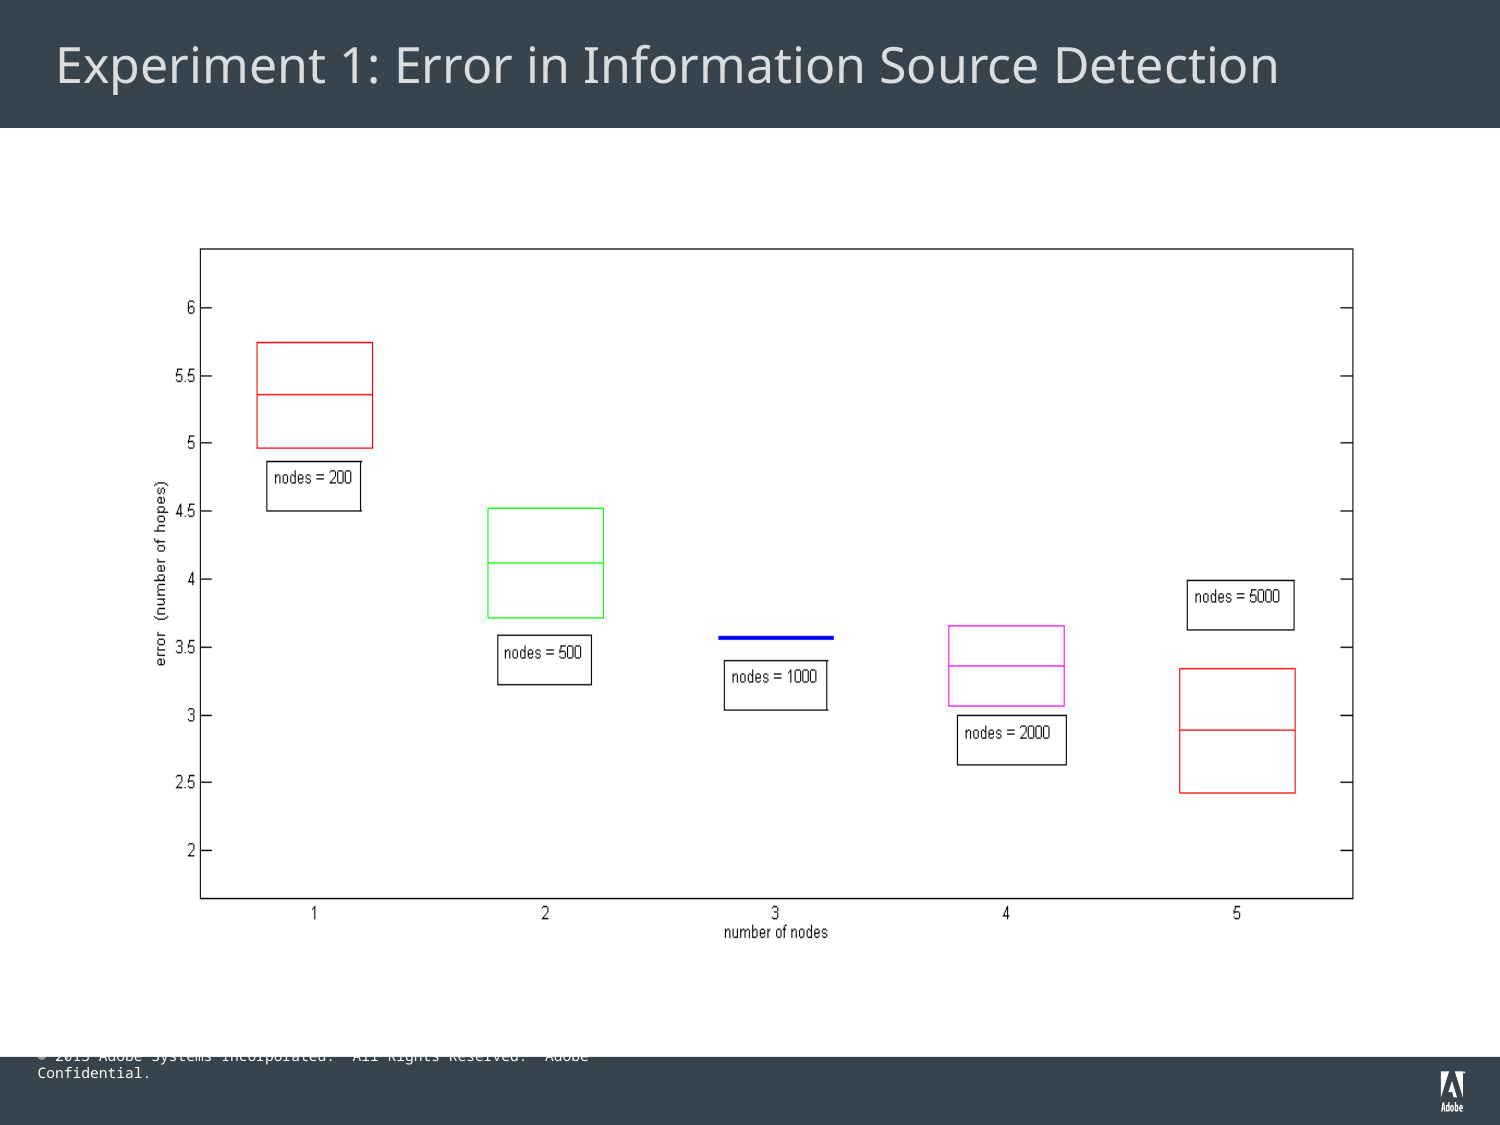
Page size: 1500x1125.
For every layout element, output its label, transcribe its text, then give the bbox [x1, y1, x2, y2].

title Experiment 1: Error in Information Source Detection [37, 30, 1463, 98]
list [5, 187, 1494, 1013]
